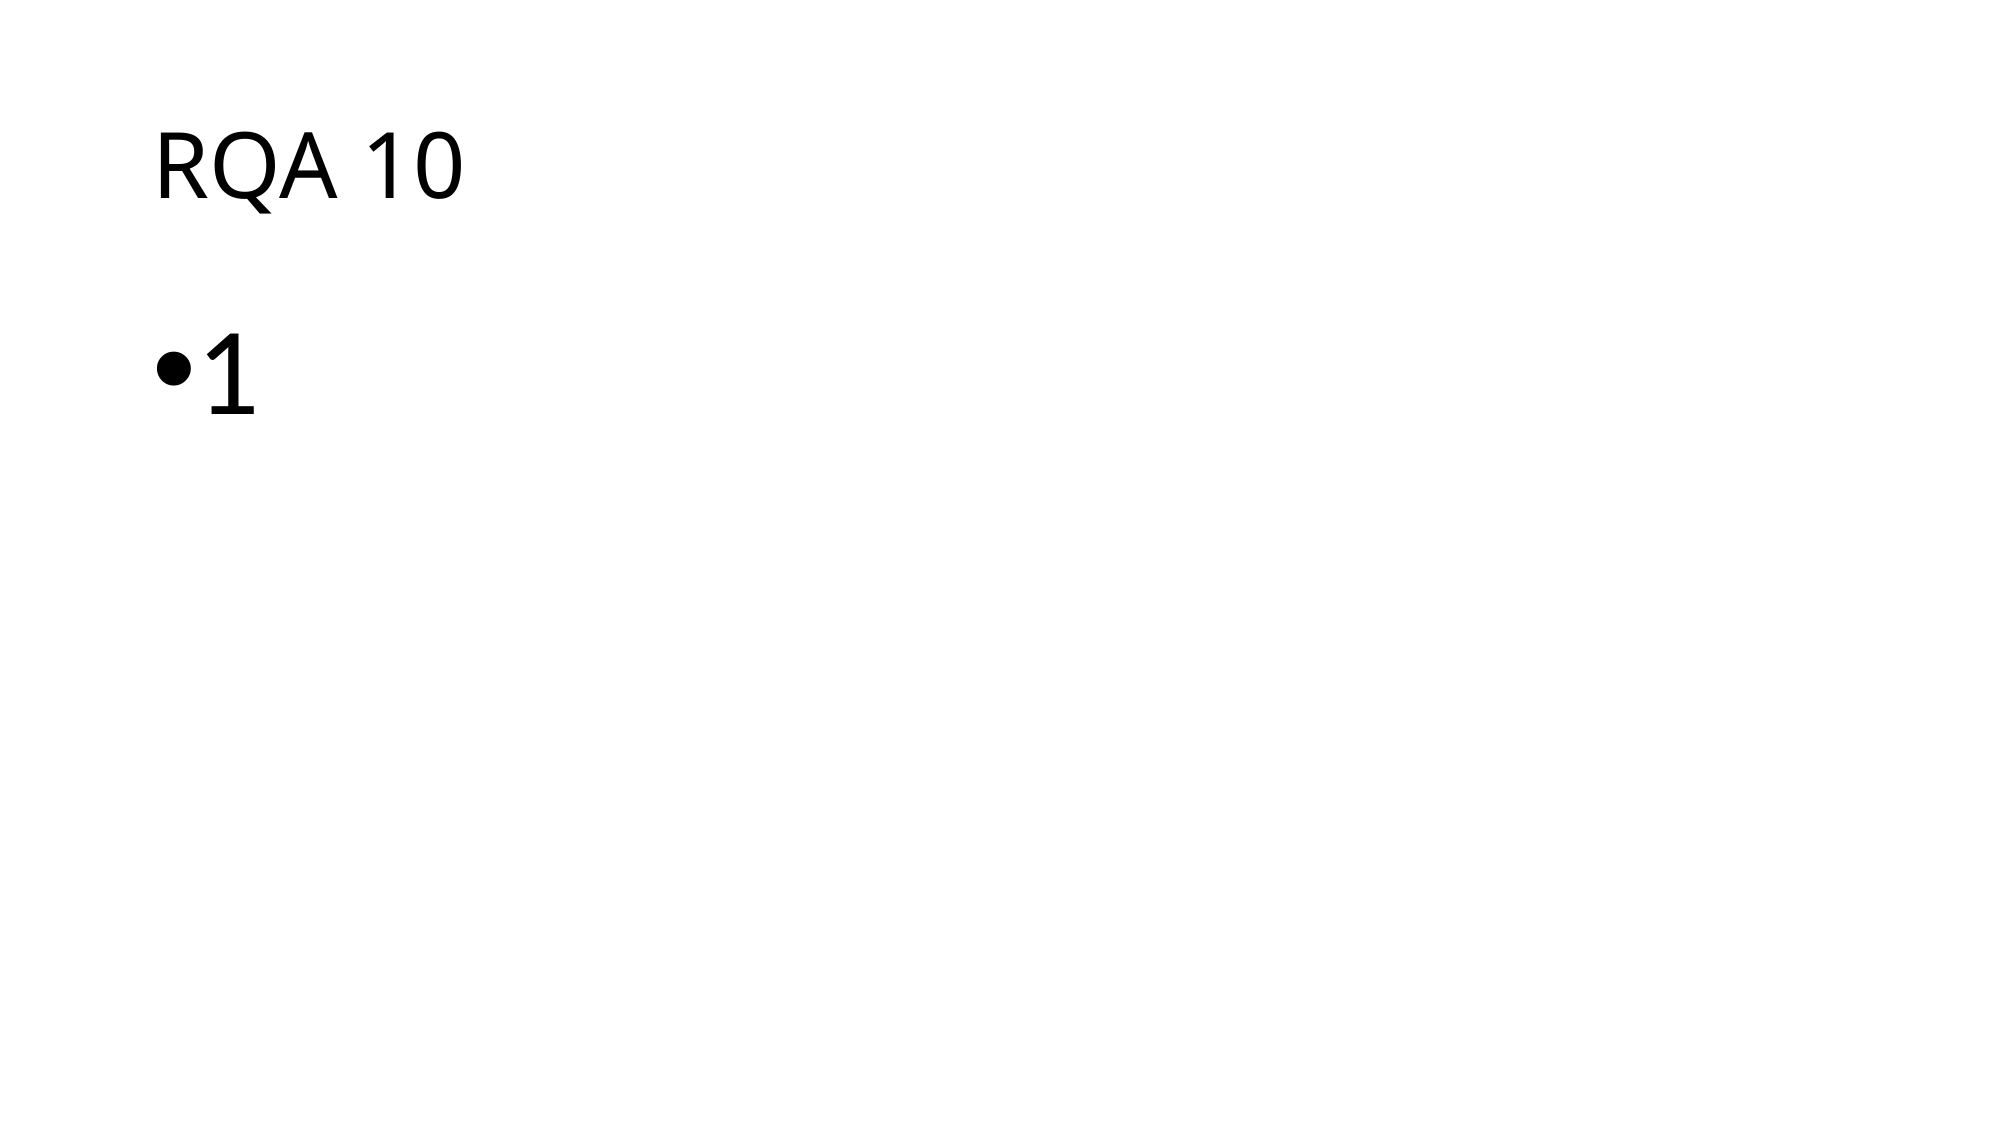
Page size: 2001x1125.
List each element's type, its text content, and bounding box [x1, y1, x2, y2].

list 1 [137, 299, 1863, 1014]
title RQA 10 [137, 59, 1863, 278]
